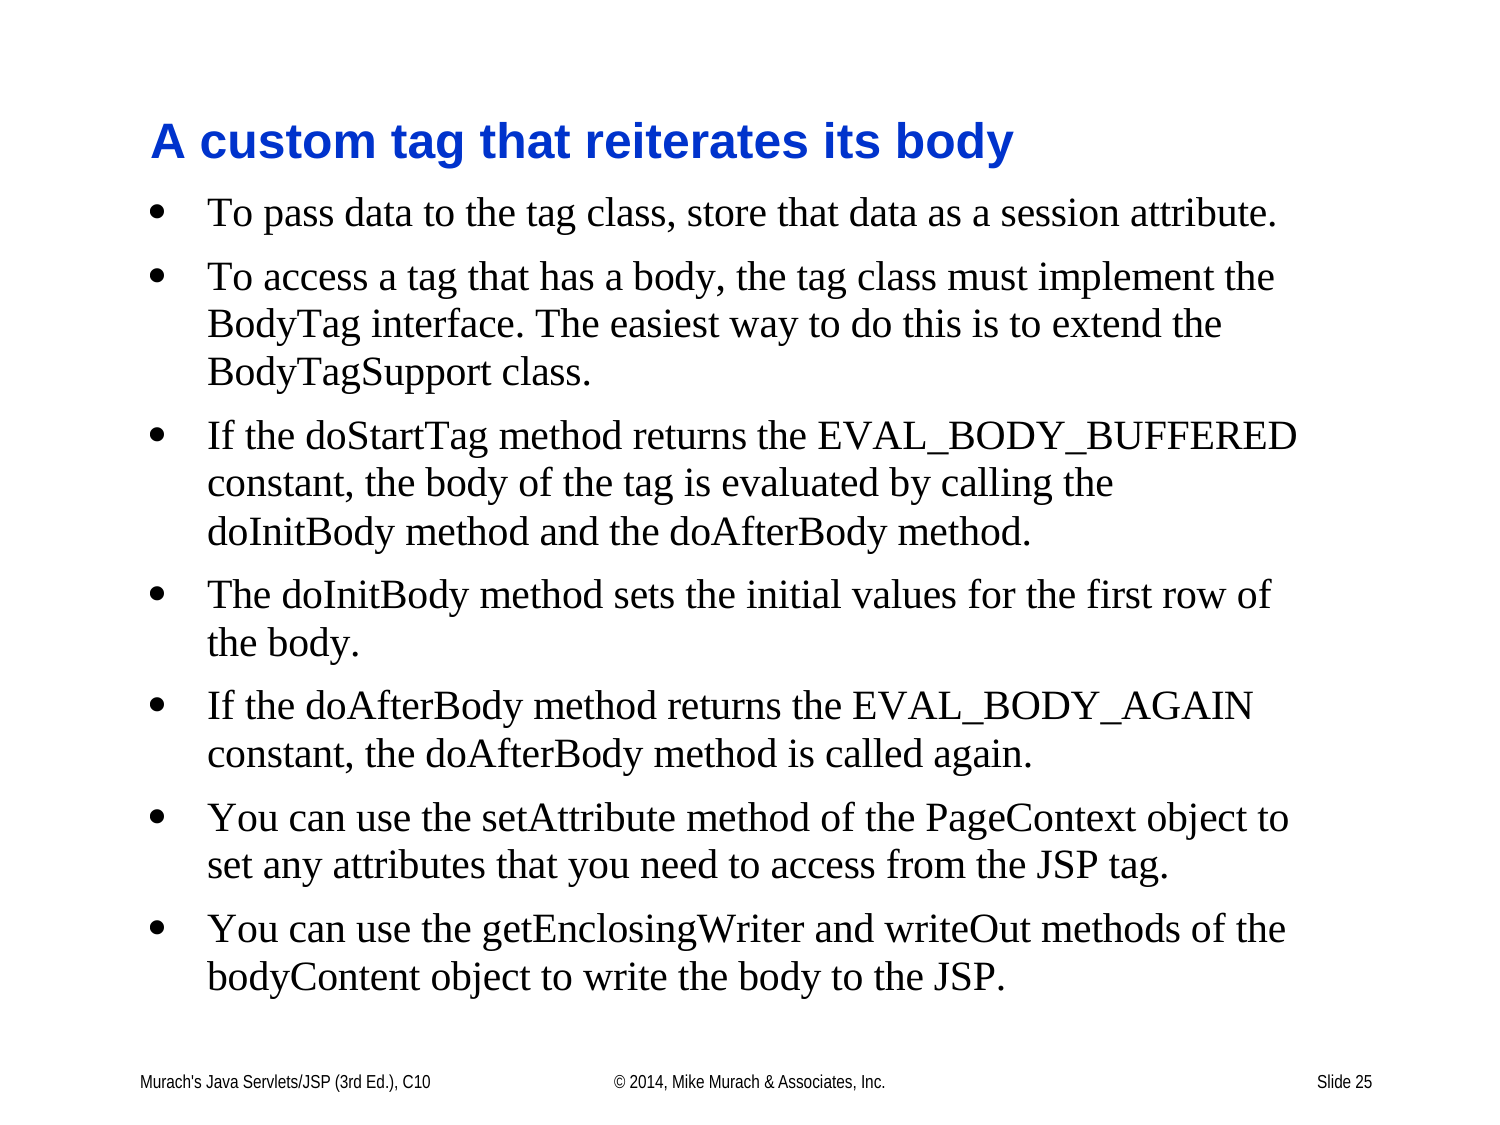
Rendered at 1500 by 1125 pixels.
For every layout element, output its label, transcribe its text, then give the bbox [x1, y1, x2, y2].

slide_number Murach's Java Servlets/JSP (3rd Ed.), C10 [125, 1025, 450, 1100]
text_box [149, 184, 1348, 1013]
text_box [149, 112, 1347, 184]
slide_number Slide 25 [1074, 1025, 1388, 1100]
footer © 2014, Mike Murach & Associates, Inc. [474, 1025, 1025, 1100]
